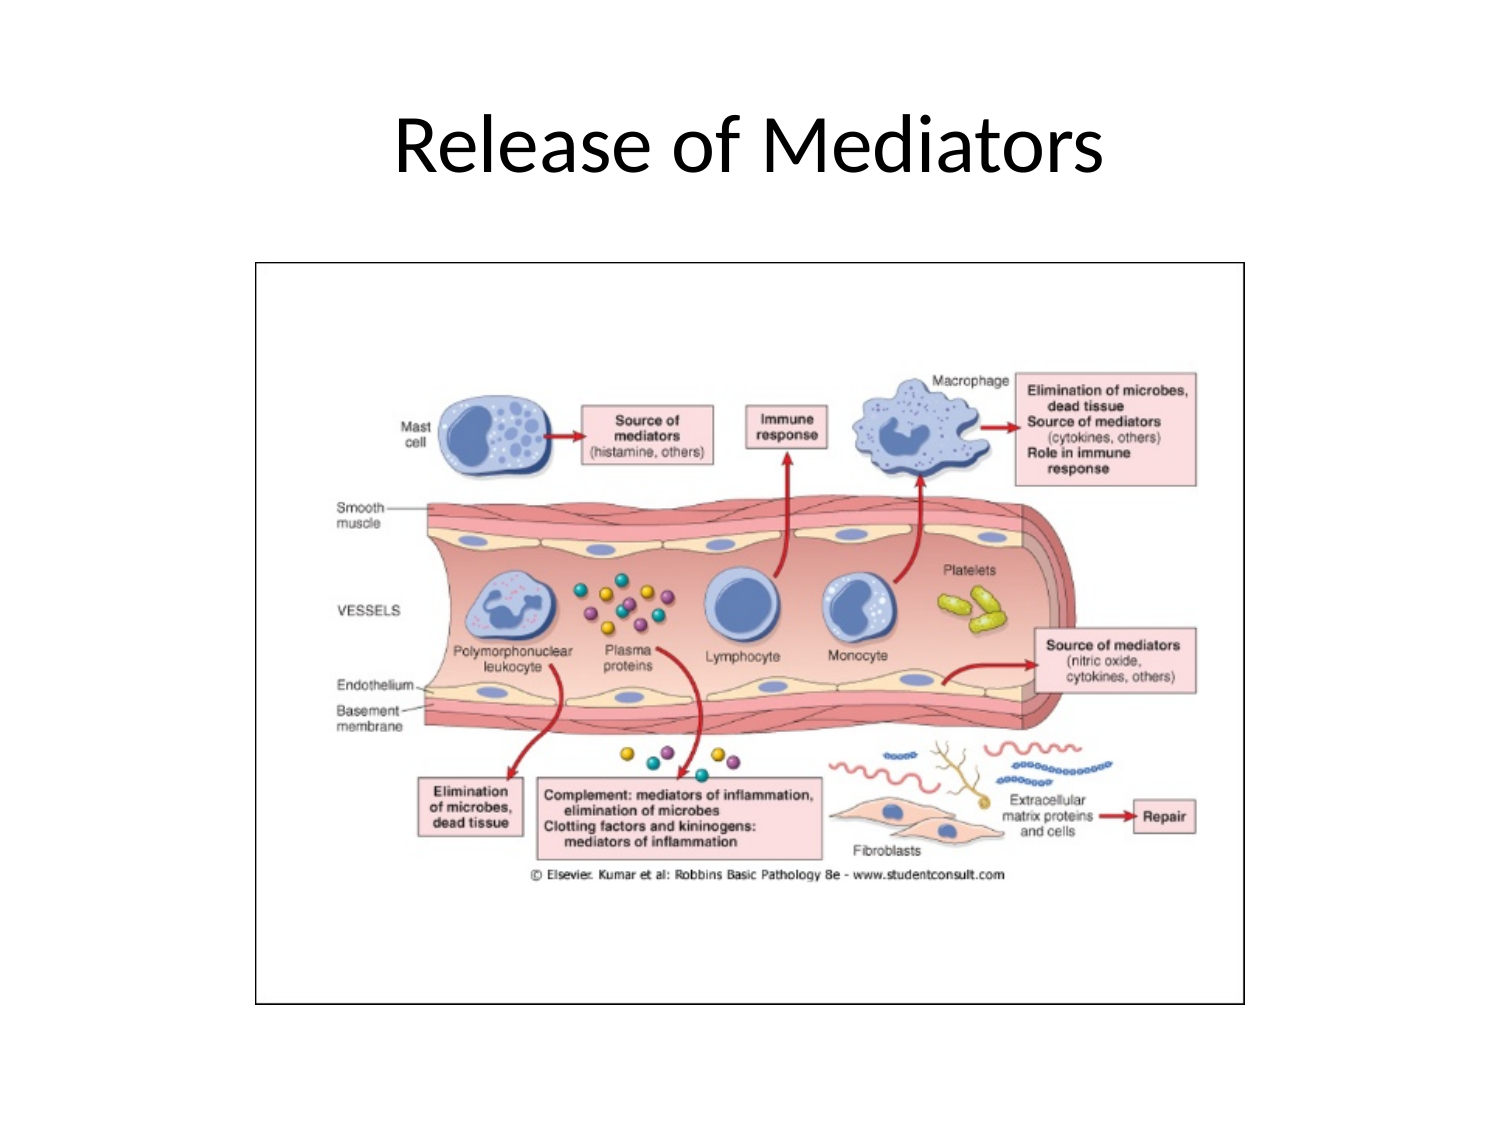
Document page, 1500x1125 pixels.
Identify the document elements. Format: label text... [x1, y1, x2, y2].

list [255, 262, 1245, 1006]
title Release of Mediators [75, 45, 1425, 233]
